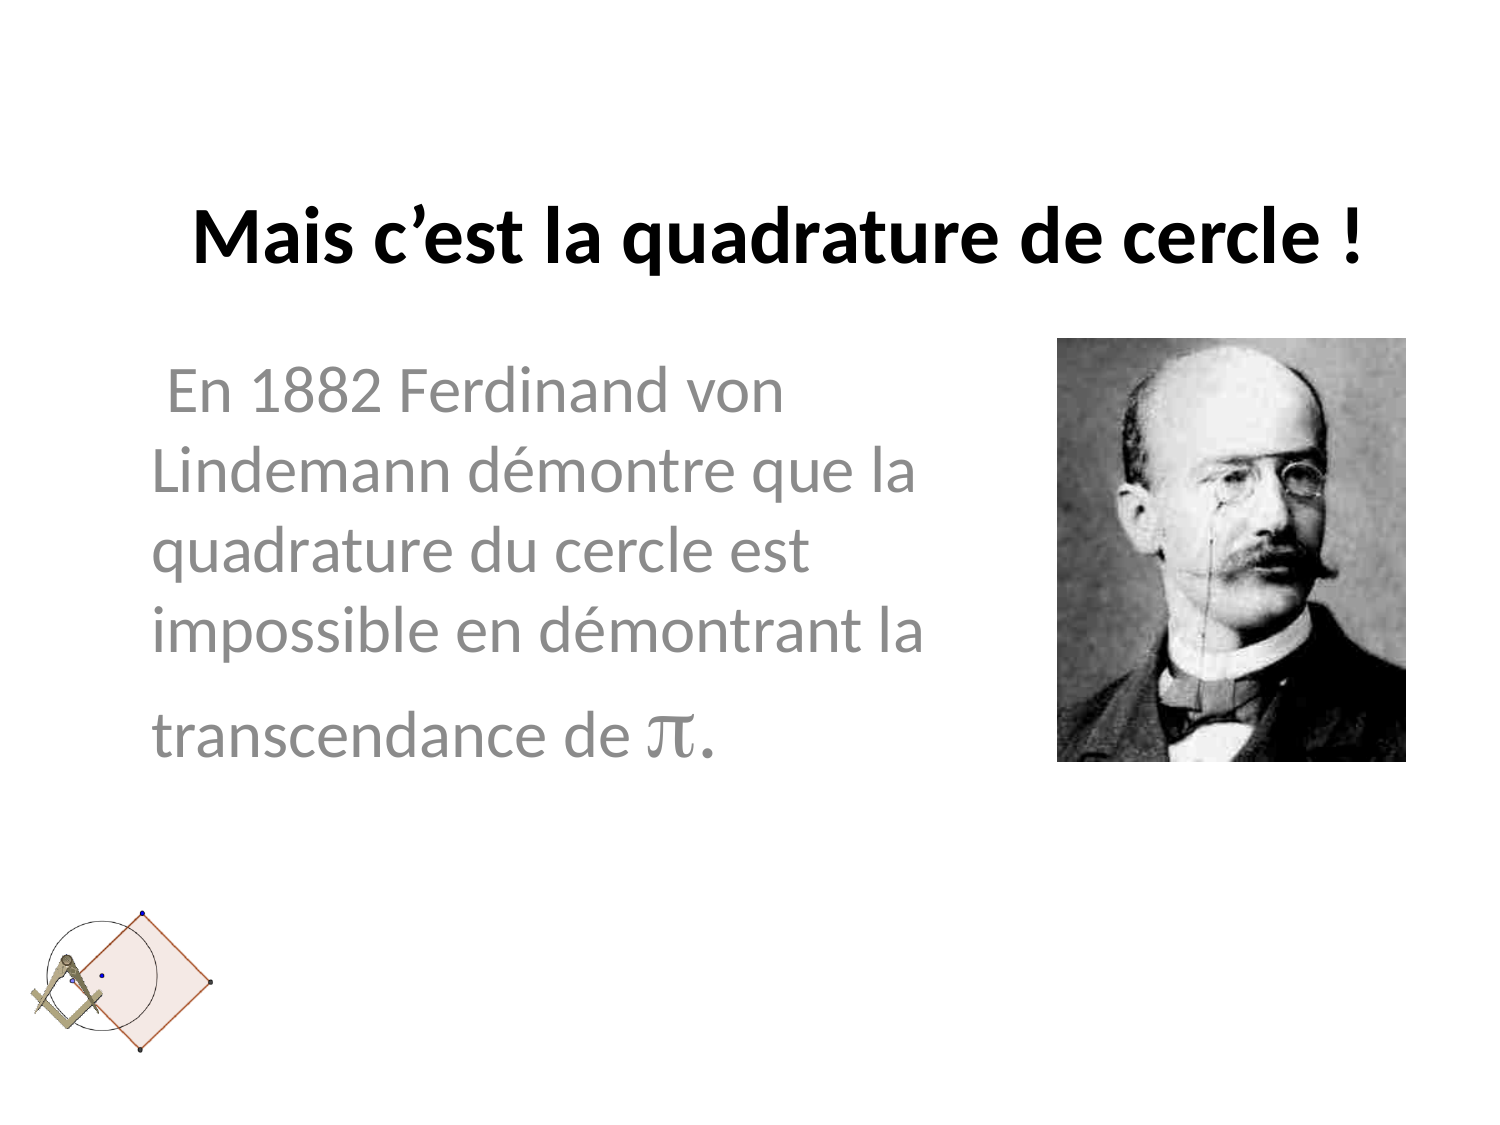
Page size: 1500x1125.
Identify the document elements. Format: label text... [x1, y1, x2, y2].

title Mais c’est la quadrature de cercle ! [123, 149, 1399, 638]
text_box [29, 897, 242, 1087]
picture [1056, 337, 1406, 762]
subtitle En 1882 Ferdinand von Lindemann démontre que la quadrature du cercle est impossible en démontrant la transcendance de p. [136, 338, 1058, 898]
